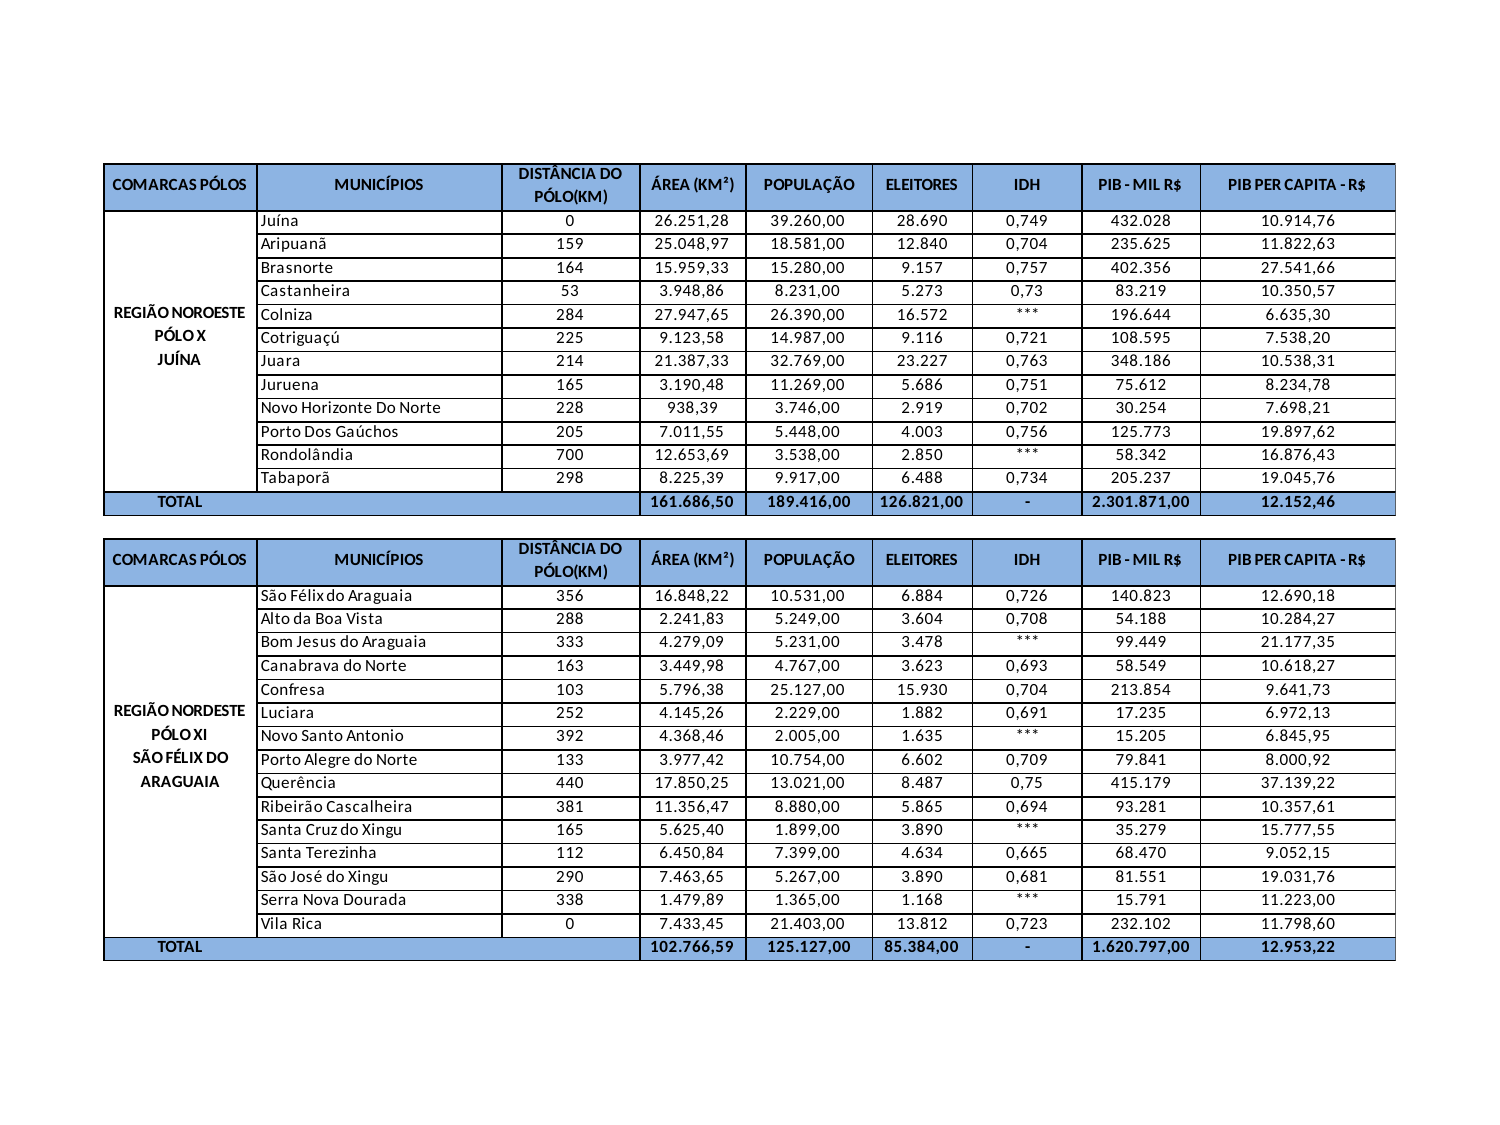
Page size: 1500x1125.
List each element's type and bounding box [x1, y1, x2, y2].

picture [102, 162, 1398, 962]
